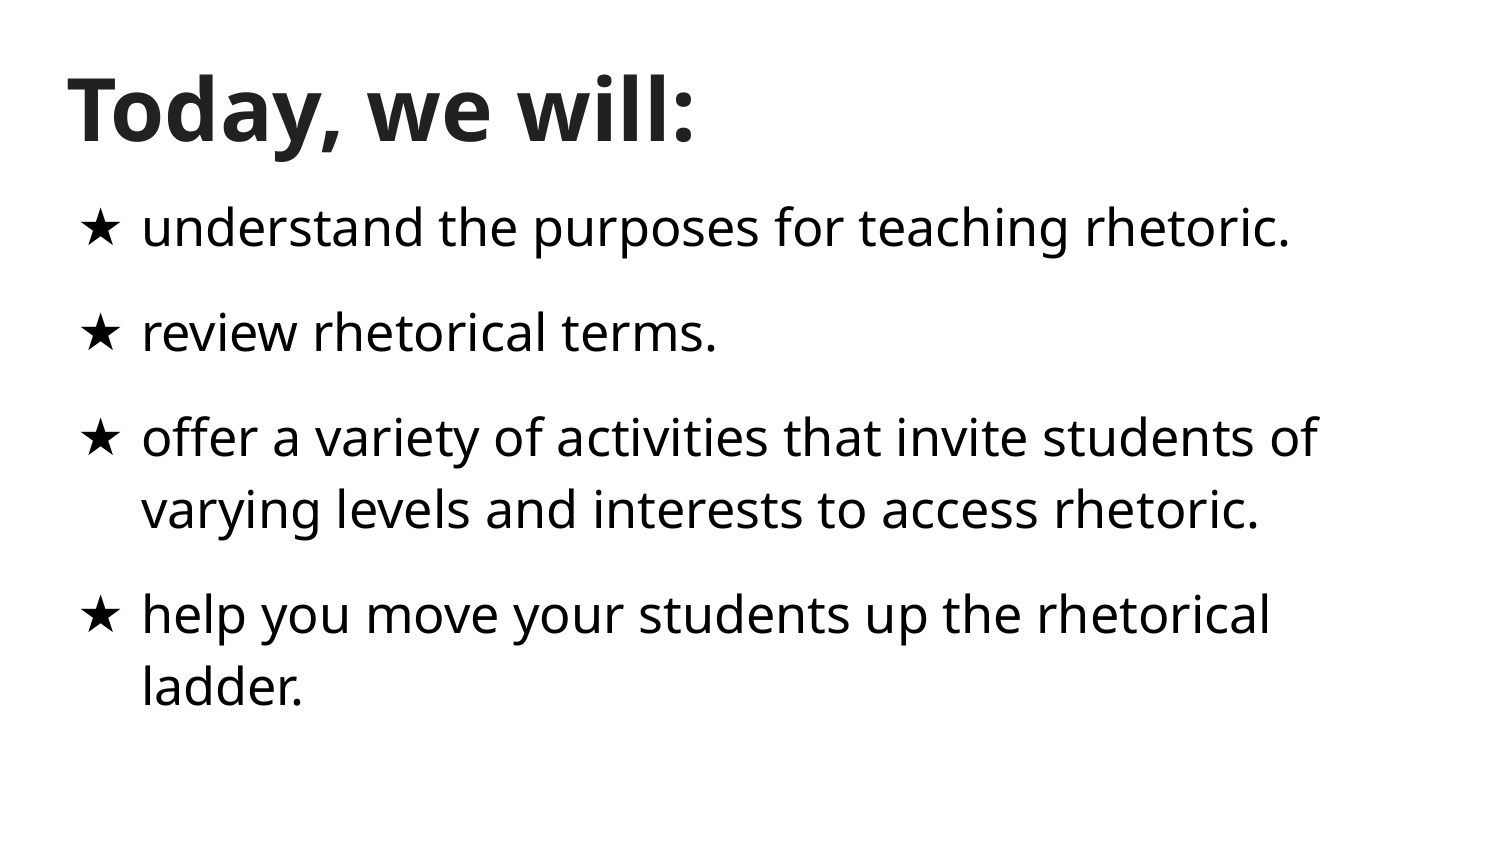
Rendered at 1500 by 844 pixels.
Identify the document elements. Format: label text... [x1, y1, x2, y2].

list understand the purposes for teaching rhetoric. review rhetorical terms. offer a variety of activities that invite students of varying levels and interests to access rhetoric. help you move your students up the rhetorical ladder. [51, 169, 1449, 750]
title Today, we will: [51, 38, 1449, 169]
